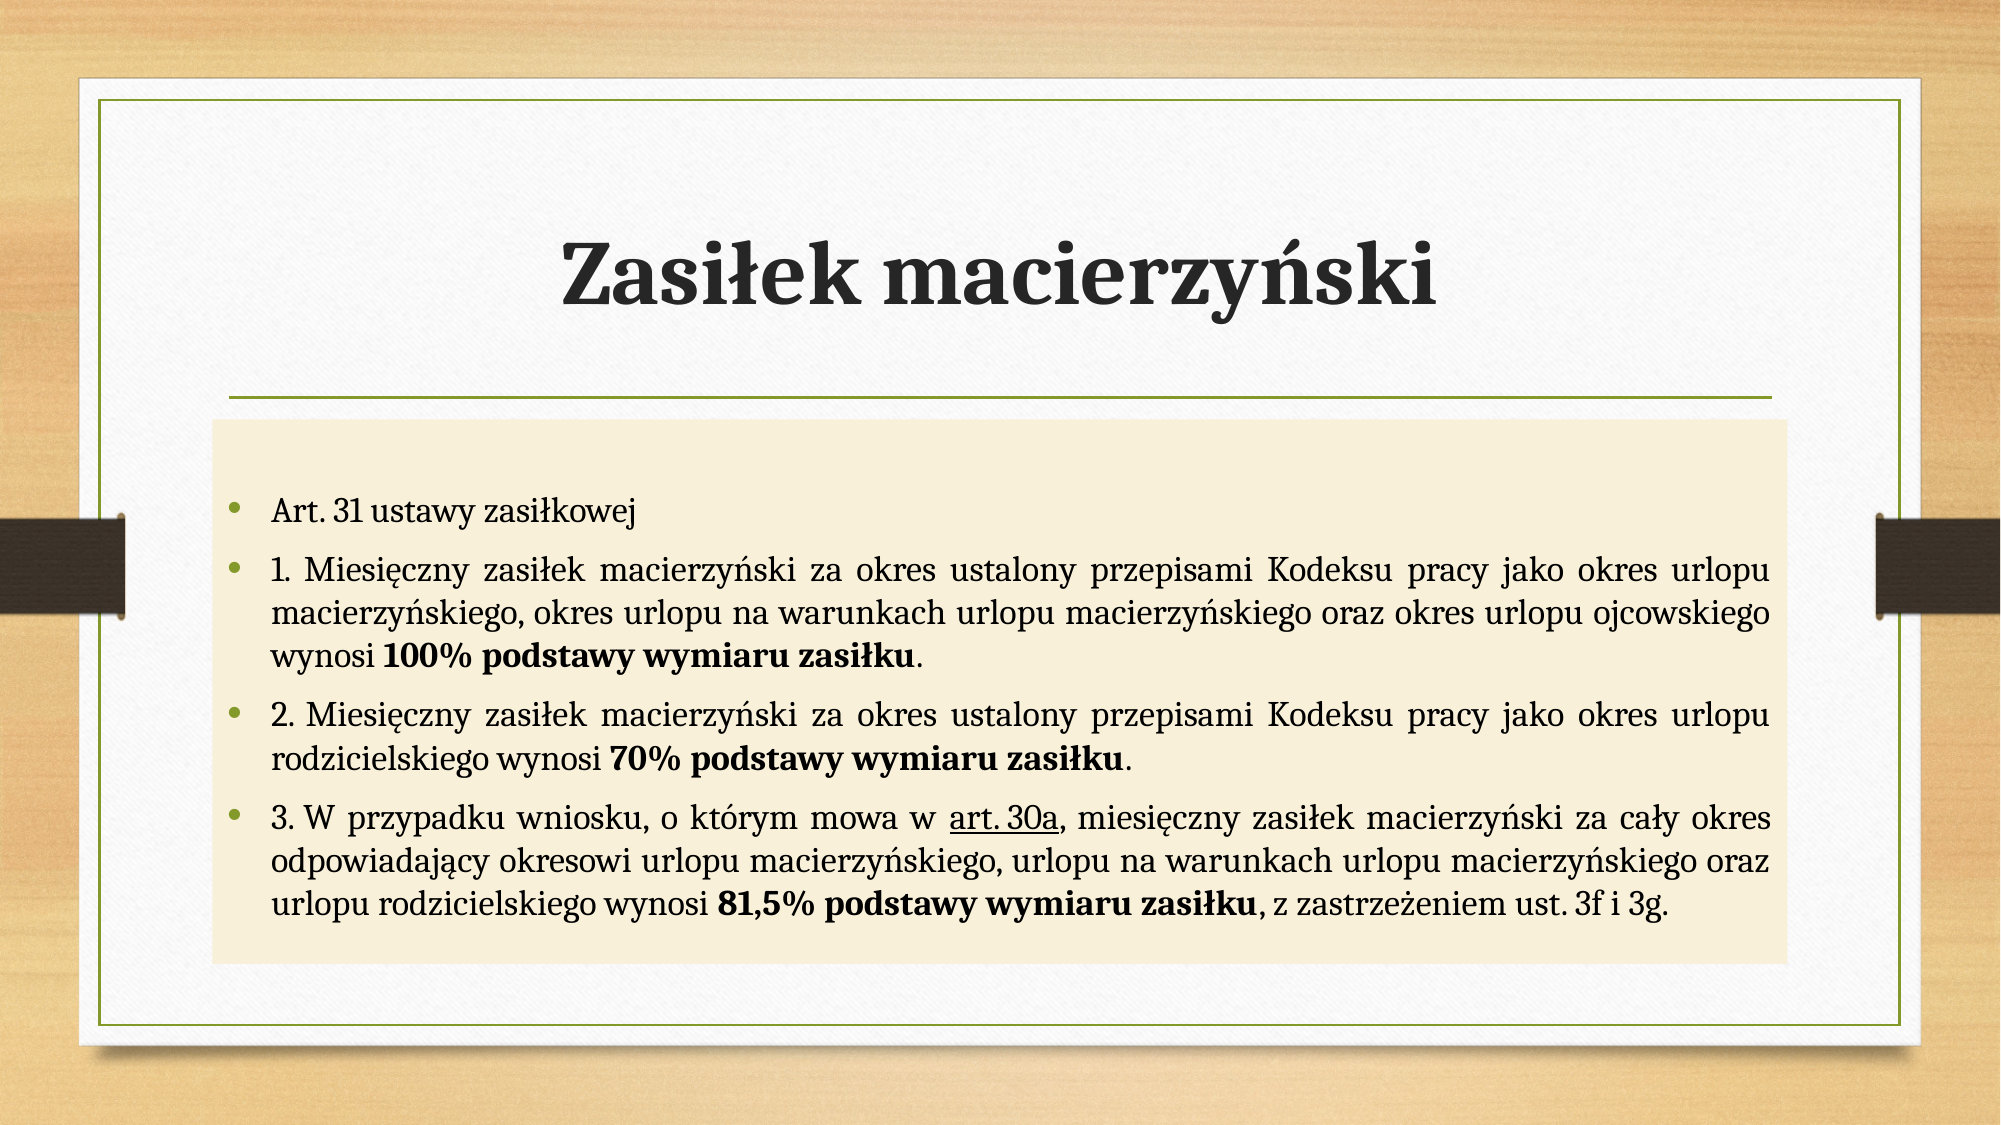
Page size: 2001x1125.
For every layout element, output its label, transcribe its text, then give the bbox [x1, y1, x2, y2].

list Art. 31 ustawy zasiłkowej 1. Miesięczny zasiłek macierzyński za okres ustalony przepisami Kodeksu pracy jako okres urlopu macierzyńskiego, okres urlopu na warunkach urlopu macierzyńskiego oraz okres urlopu ojcowskiego wynosi 100% podstawy wymiaru zasiłku. 2. Miesięczny zasiłek macierzyński za okres ustalony przepisami Kodeksu pracy jako okres urlopu rodzicielskiego wynosi 70% podstawy wymiaru zasiłku. 3. W przypadku wniosku, o którym mowa w art. 30a, miesięczny zasiłek macierzyński za cały okres odpowiadający okresowi urlopu macierzyńskiego, urlopu na warunkach urlopu macierzyńskiego oraz urlopu rodzicielskiego wynosi 81,5% podstawy wymiaru zasiłku, z zastrzeżeniem ust. 3f i 3g. [212, 419, 1788, 964]
picture [0, 0, 2001, 1125]
title Zasiłek macierzyński [212, 161, 1788, 375]
